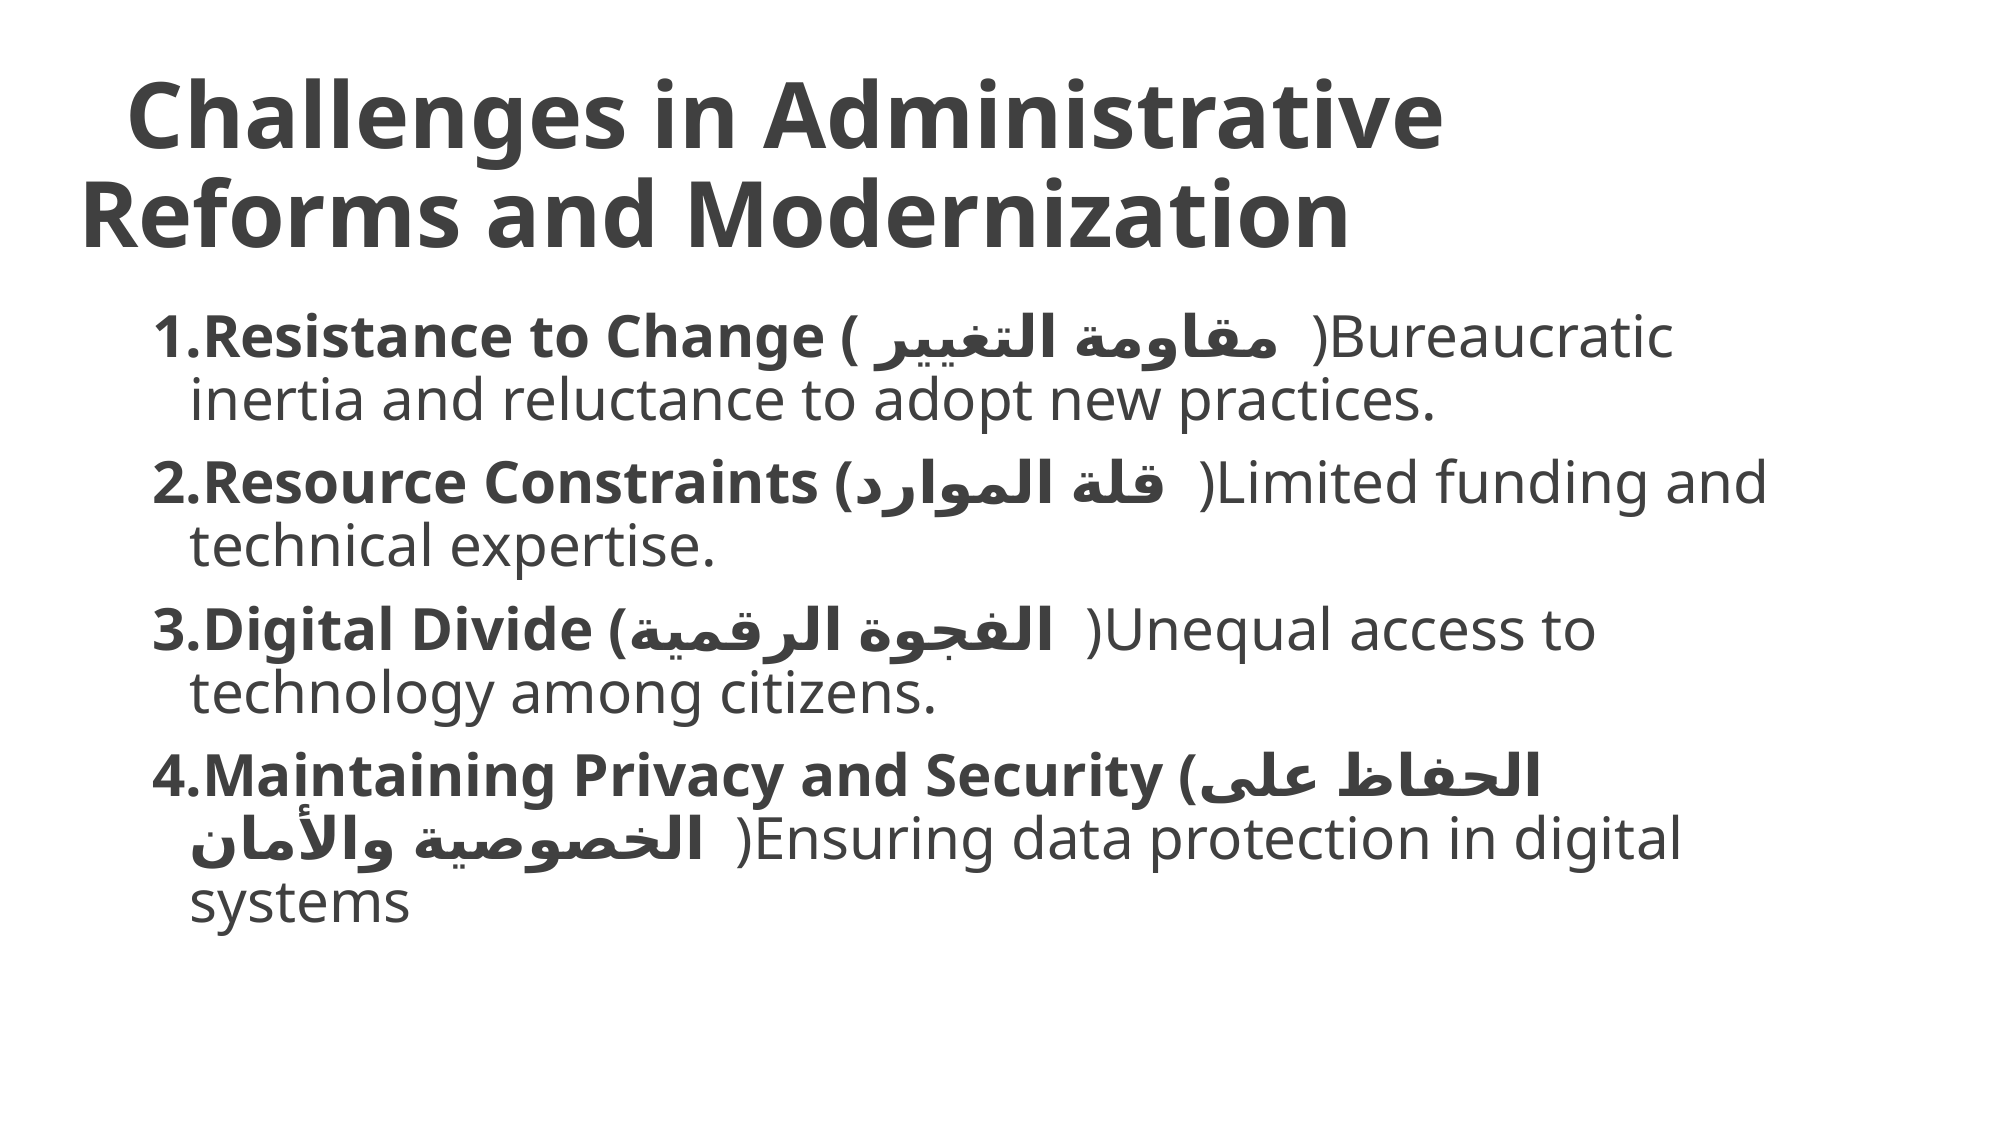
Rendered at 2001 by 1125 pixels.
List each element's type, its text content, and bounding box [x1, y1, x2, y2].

list Resistance to Change ( مقاومة التغيير )Bureaucratic inertia and reluctance to adopt new practices. Resource Constraints (قلة الموارد )Limited funding and technical expertise. Digital Divide (الفجوة الرقمية )Unequal access to technology among citizens. Maintaining Privacy and Security (الحفاظ على الخصوصية والأمان )Ensuring data protection in digital systems [137, 299, 1863, 1014]
title Challenges in Administrative Reforms and Modernization [63, 59, 1863, 278]
